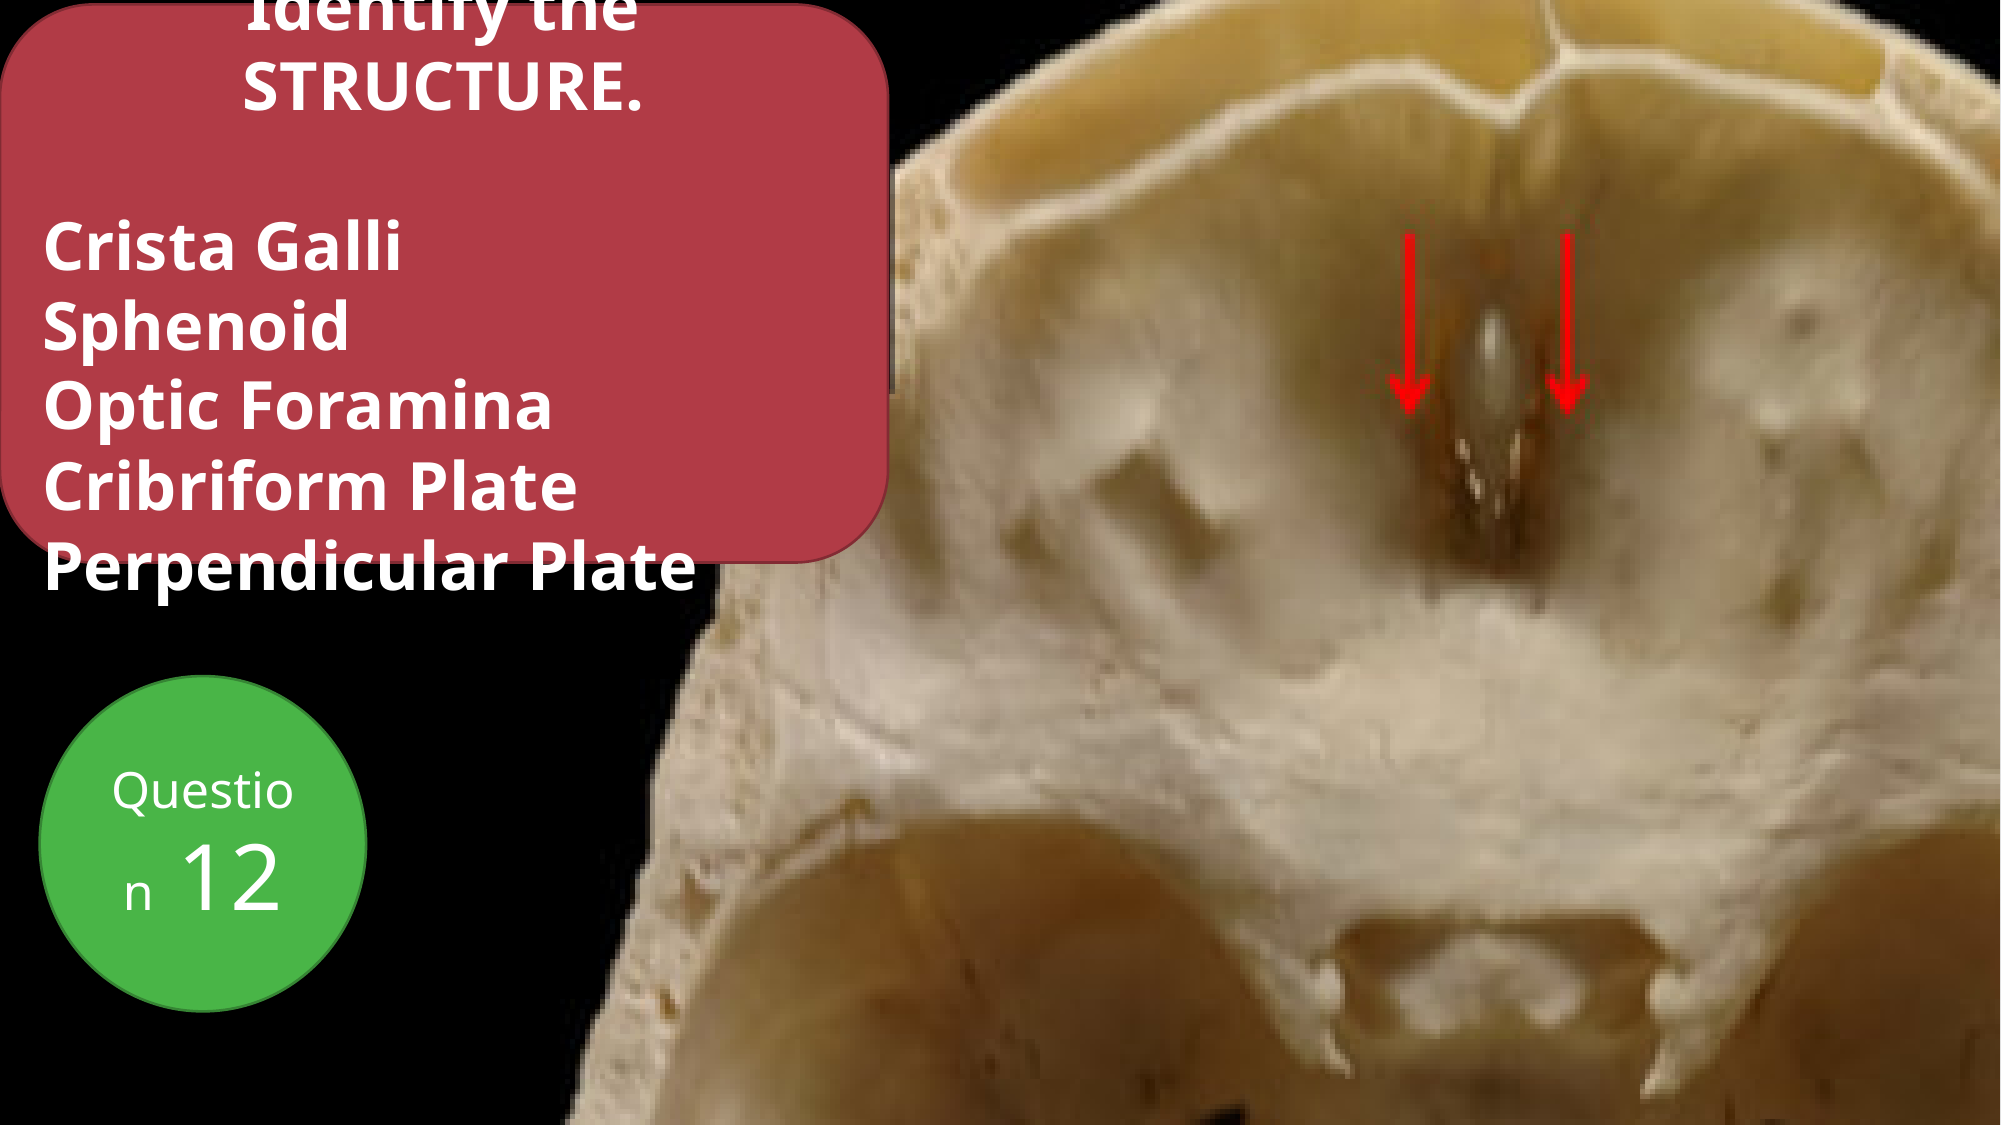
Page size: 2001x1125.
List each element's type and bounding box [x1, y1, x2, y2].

list [0, 0, 2000, 1125]
